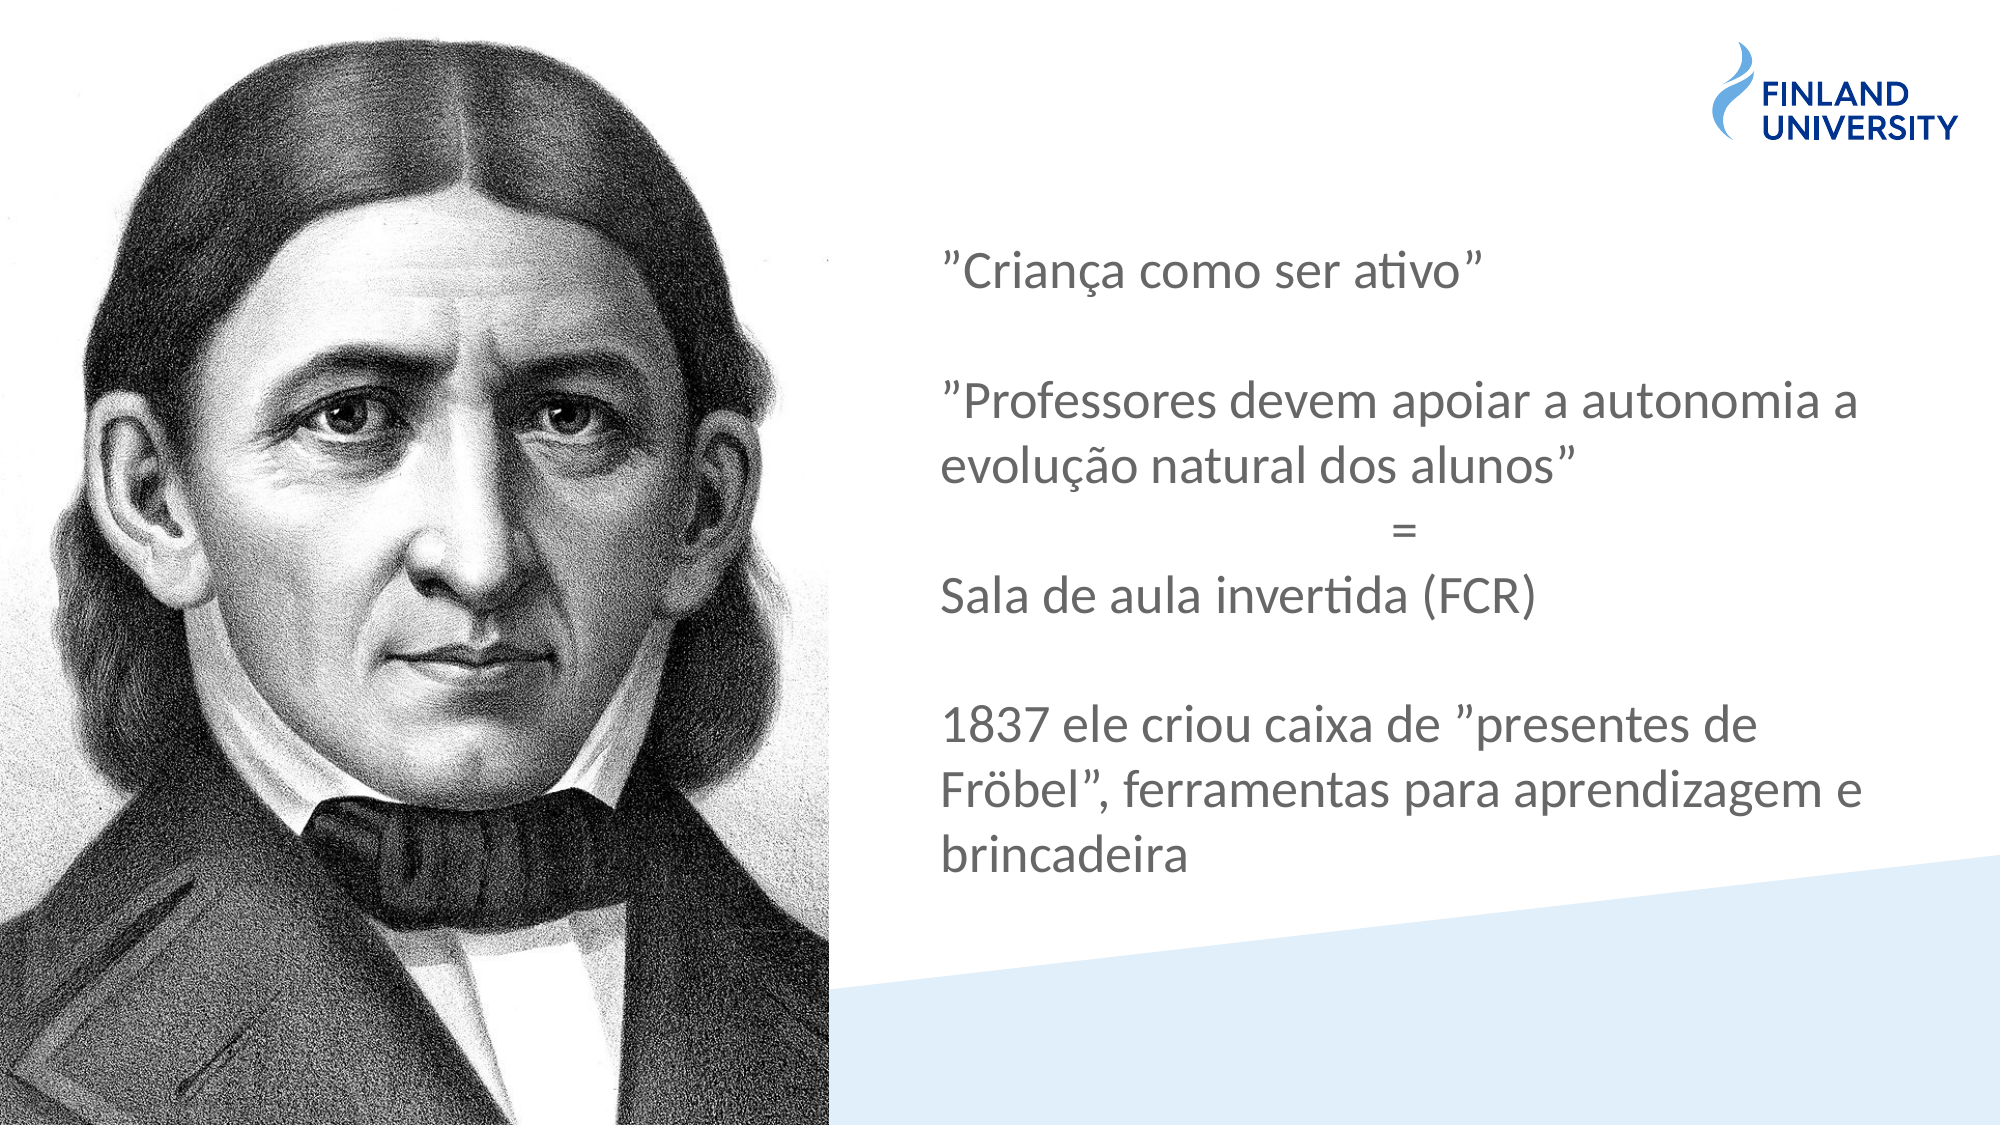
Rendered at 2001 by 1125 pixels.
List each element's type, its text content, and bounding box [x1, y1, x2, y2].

text_box ”Criança como ser ativo” ”Professores devem apoiar a autonomia a evolução natural dos alunos” = Sala de aula invertida (FCR) 1837 ele criou caixa de ”presentes de Fröbel”, ferramentas para aprendizagem e brincadeira [926, 226, 1884, 892]
picture [0, 0, 829, 1125]
